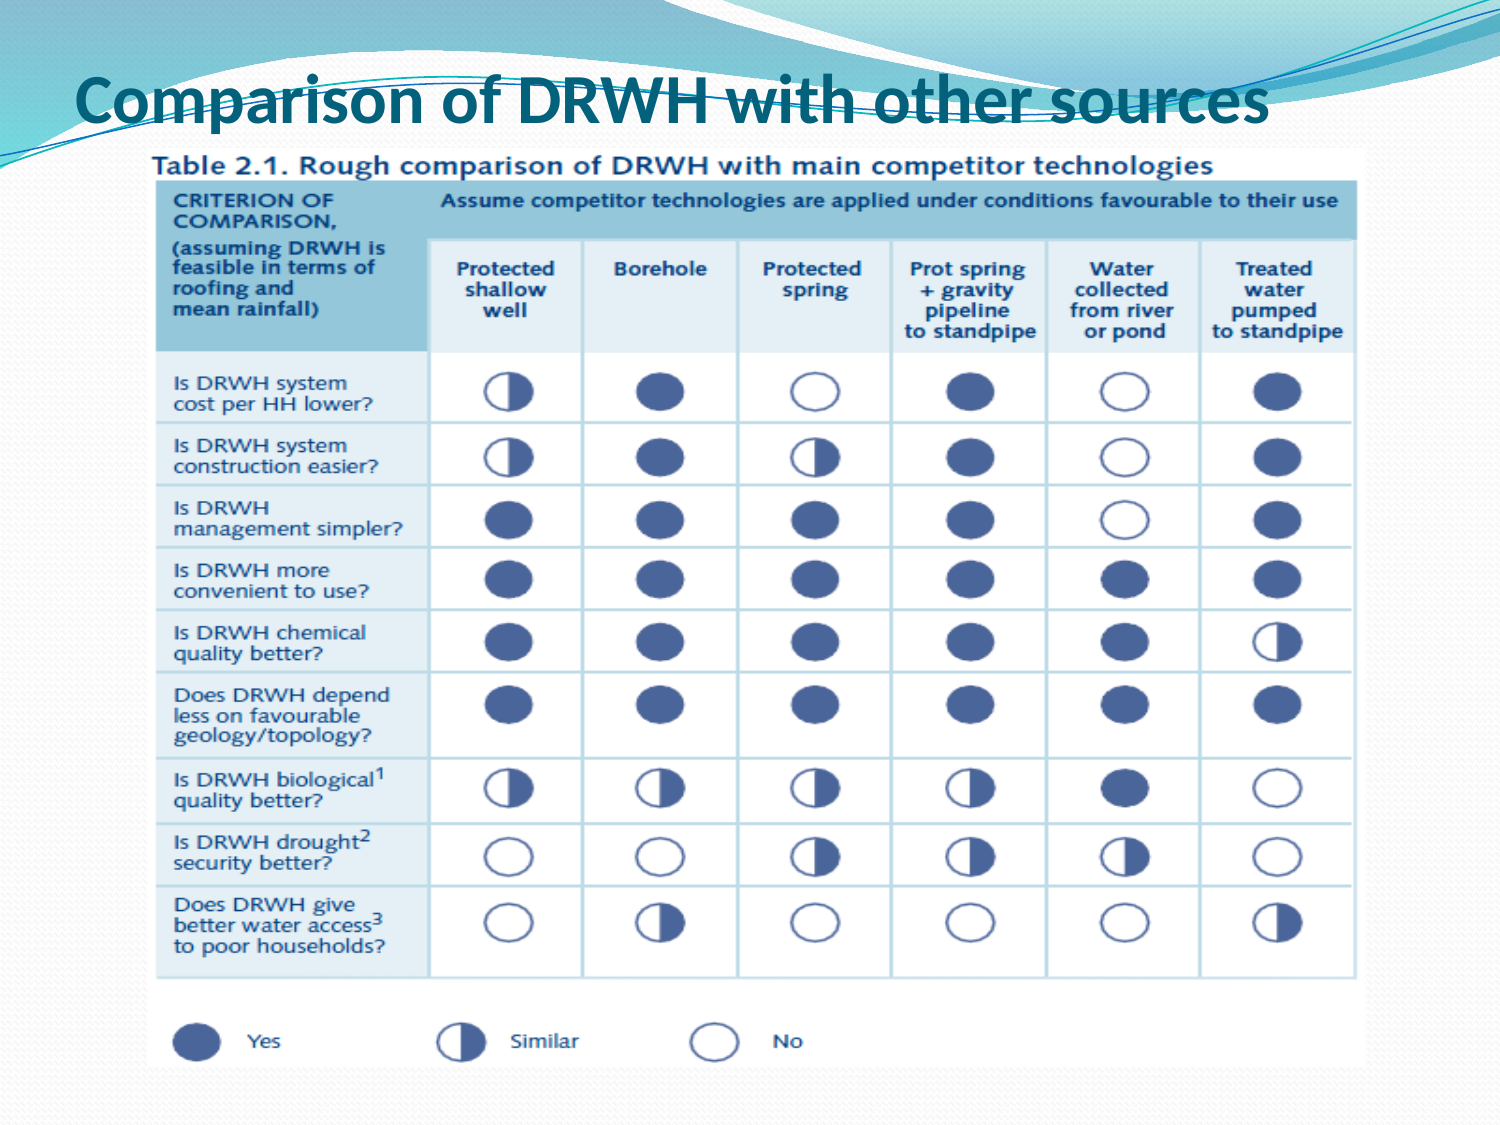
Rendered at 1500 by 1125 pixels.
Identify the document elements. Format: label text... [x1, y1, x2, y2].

title Comparison of DRWH with other sources [75, 45, 1425, 138]
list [147, 148, 1365, 1067]
